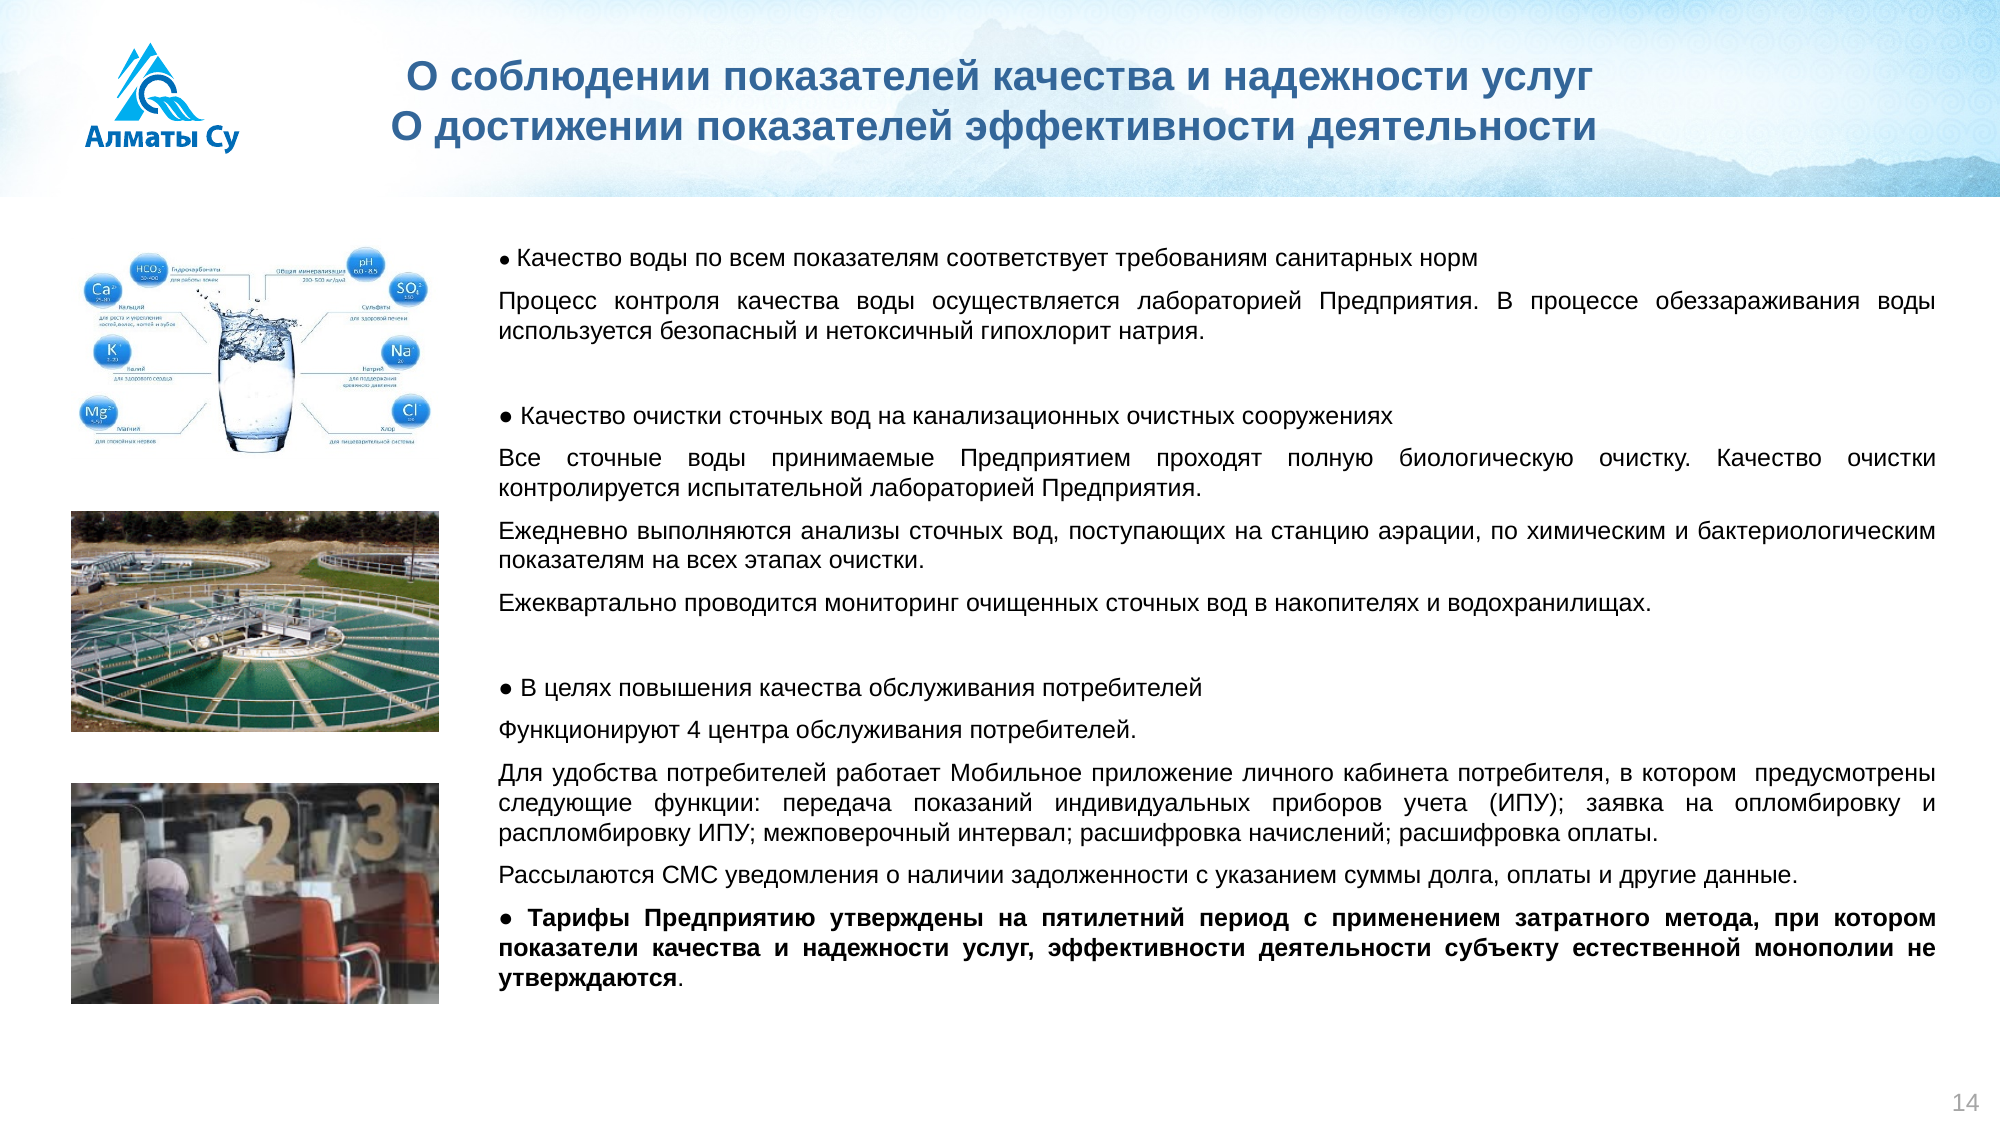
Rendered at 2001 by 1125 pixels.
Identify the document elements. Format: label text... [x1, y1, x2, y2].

text_box ● Качество воды по всем показателям соответствует требованиям санитарных норм Процесс контроля качества воды осуществляется лабораторией Предприятия. В процессе обеззараживания воды используется безопасный и нетоксичный гипохлорит натрия. ● Качество очистки сточных вод на канализационных очистных сооружениях Все сточные воды принимаемые Предприятием проходят полную биологическую очистку. Качество очистки контролируется испытательной лабораторией Предприятия. Ежедневно выполняются анализы сточных вод, поступающих на станцию аэрации, по химическим и бактериологическим показателям на всех этапах очистки. Ежеквартально проводится мониторинг очищенных сточных вод в накопителях и водохранилищах. ● В целях повышения качества обслуживания потребителей Функционируют 4 центра обслуживания потребителей. Для удобства потребителей работает Мобильное приложение личного кабинета потребителя, в котором предусмотрены следующие функции: передача показаний индивидуальных приборов учета (ИПУ); заявка на опломбировку и распломбировку ИПУ; межповерочный интервал; расшифровка начислений; расшифровка оплаты. Рассылаются СМС уведомления о наличии задолженности с указанием суммы долга, оплаты и другие данные. ● Тарифы Предприятию утверждены на пятилетний период с применением затратного метода, при котором показатели качества и надежности услуг, эффективности деятельности субъекту естественной монополии не утверждаются. [483, 234, 1954, 1034]
text_box 14 [1937, 1079, 2000, 1125]
picture [0, 0, 2000, 197]
picture [71, 510, 439, 732]
picture [71, 783, 439, 1004]
picture [71, 238, 439, 459]
